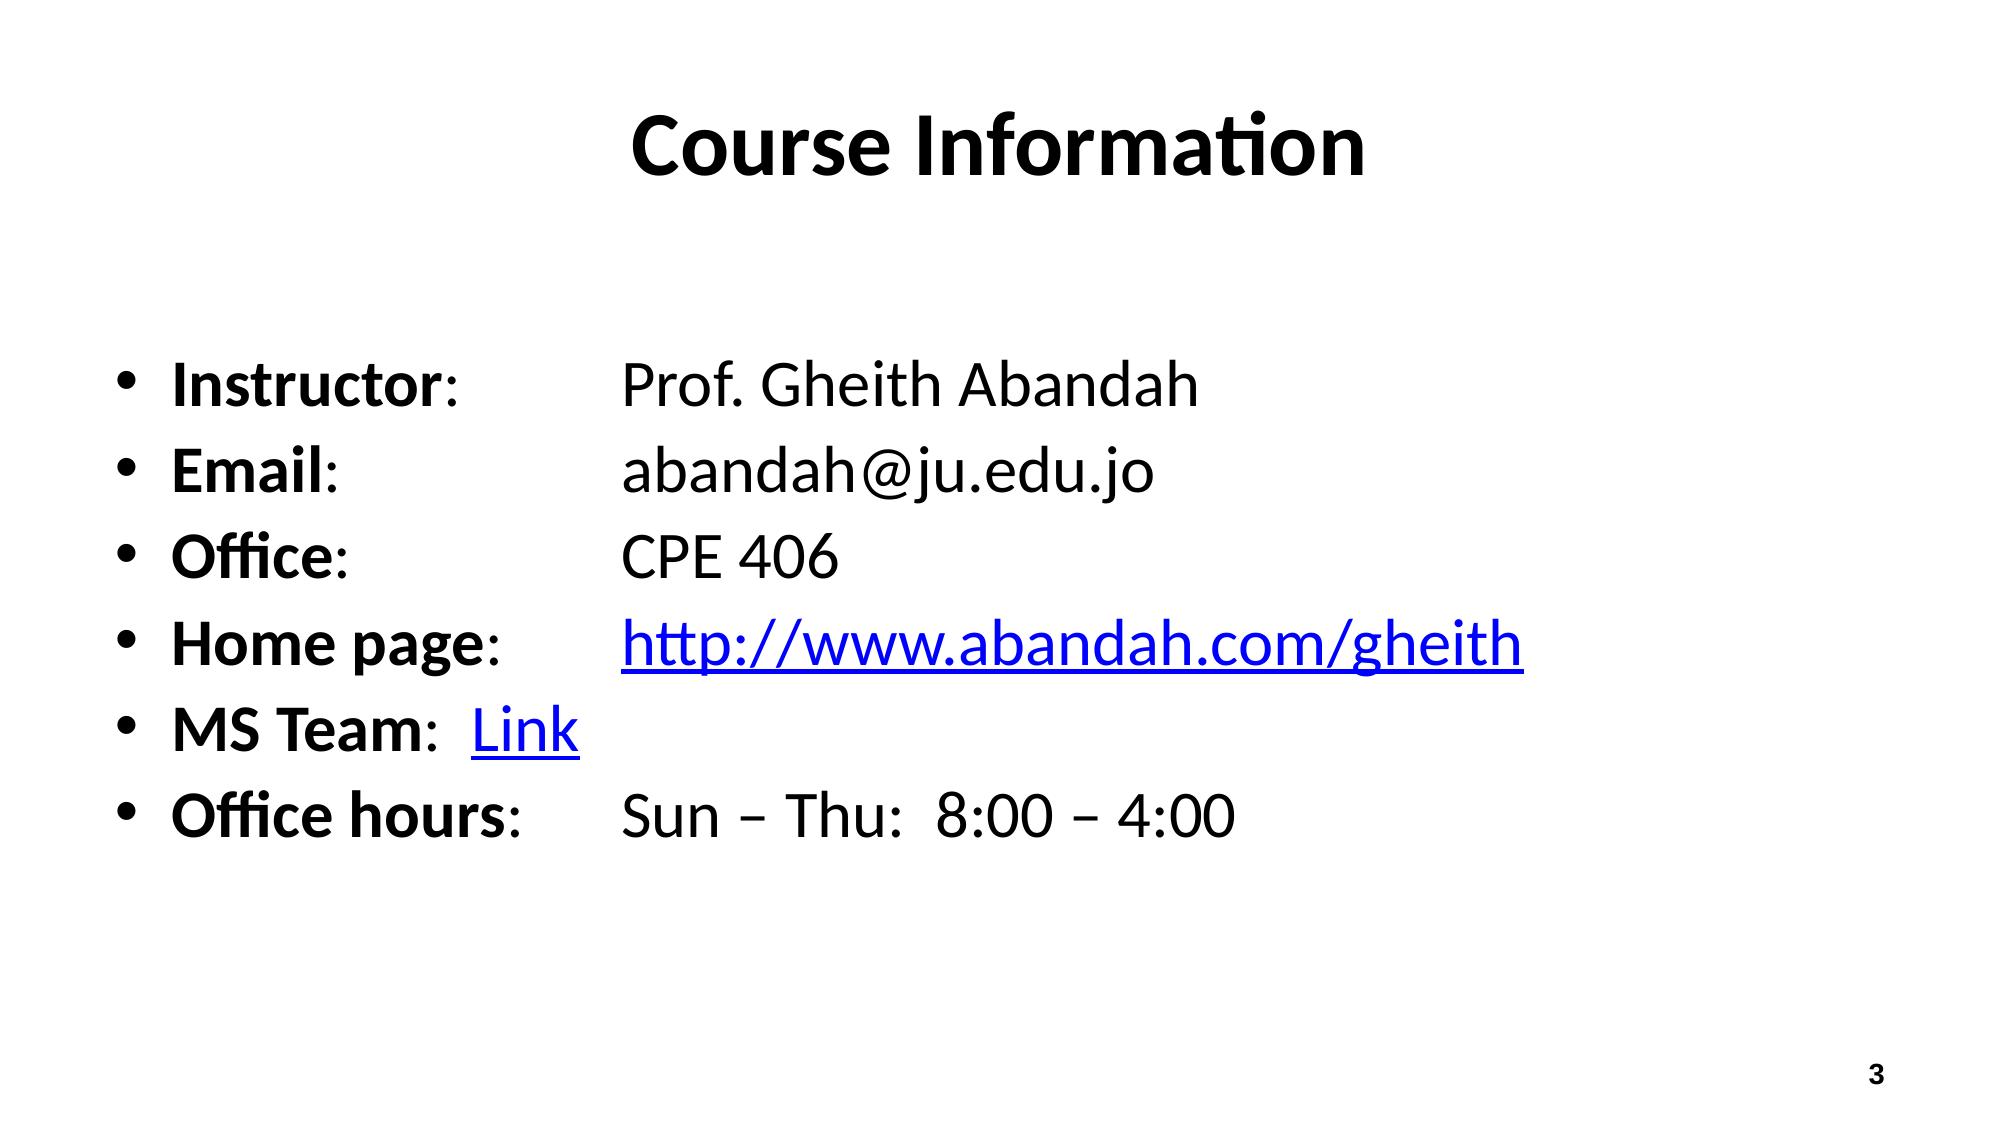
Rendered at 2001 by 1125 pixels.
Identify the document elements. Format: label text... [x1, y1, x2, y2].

title Course Information [99, 45, 1900, 233]
list Instructor: Prof. Gheith Abandah Email: abandah@ju.edu.jo Office: CPE 406 Home page: http://www.abandah.com/gheith MS Team: Link Office hours: Sun – Thu: 8:00 – 4:00 [99, 332, 1900, 1005]
slide_number 3 [1433, 1042, 1900, 1103]
